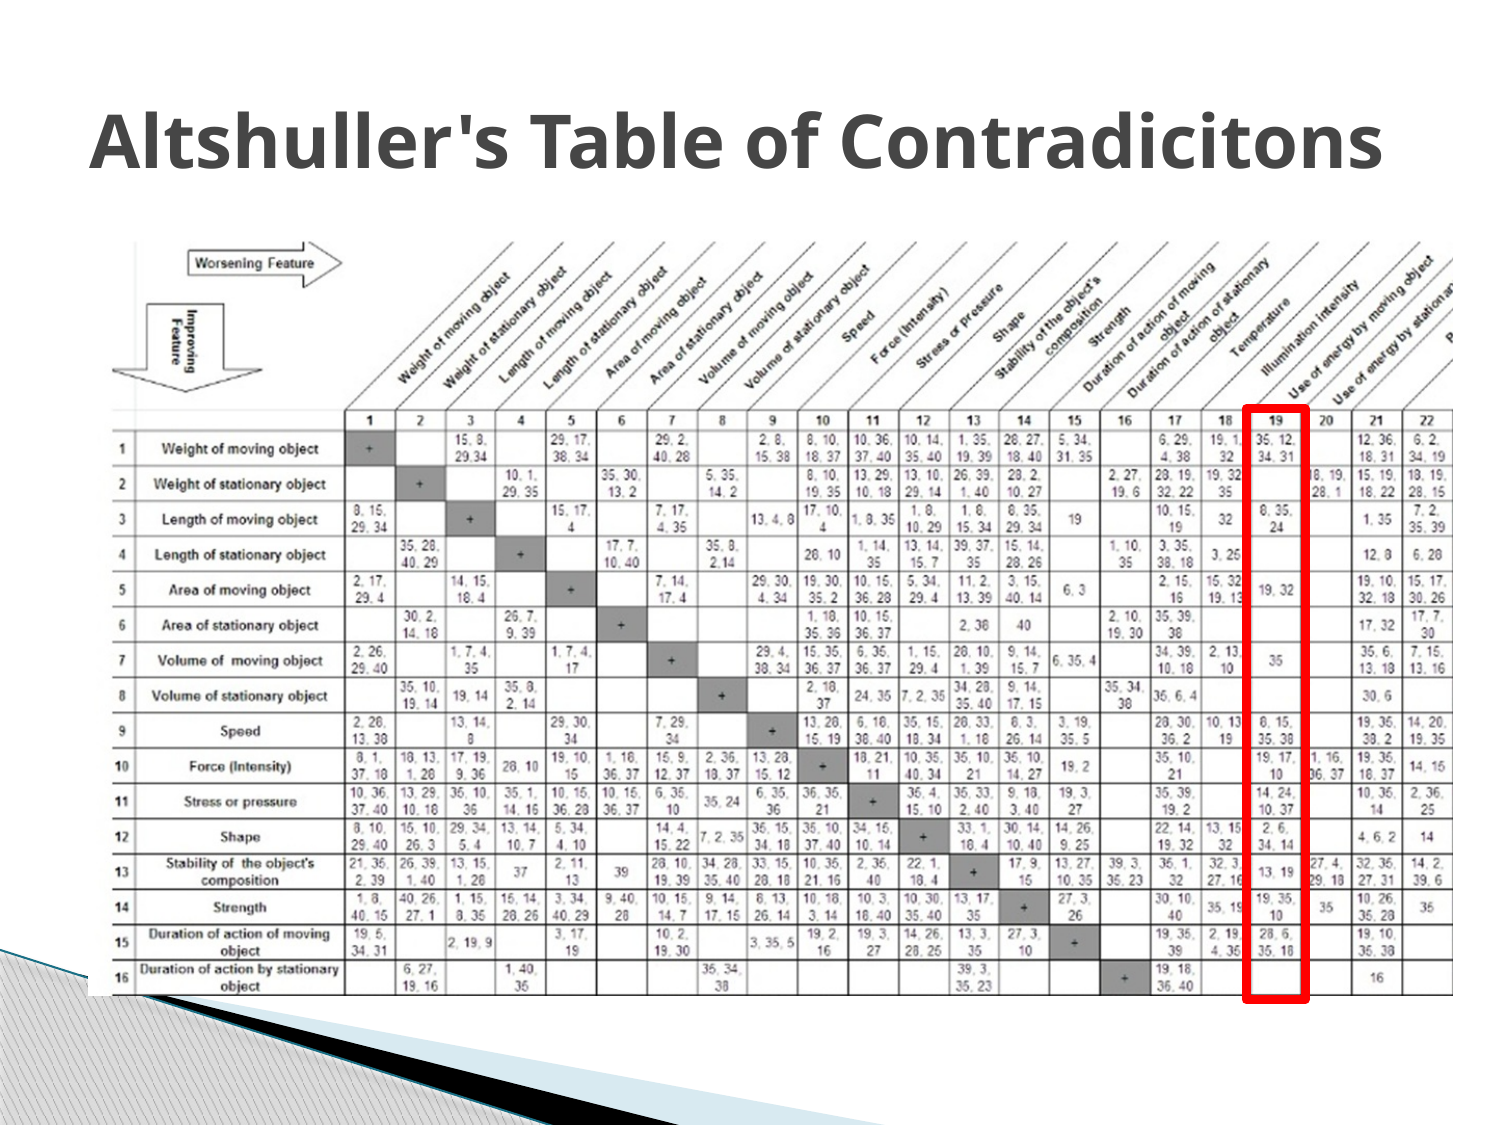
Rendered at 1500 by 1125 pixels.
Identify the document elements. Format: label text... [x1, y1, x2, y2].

picture [88, 231, 1453, 997]
title Altshuller's Table of Contradicitons [75, 45, 1425, 233]
